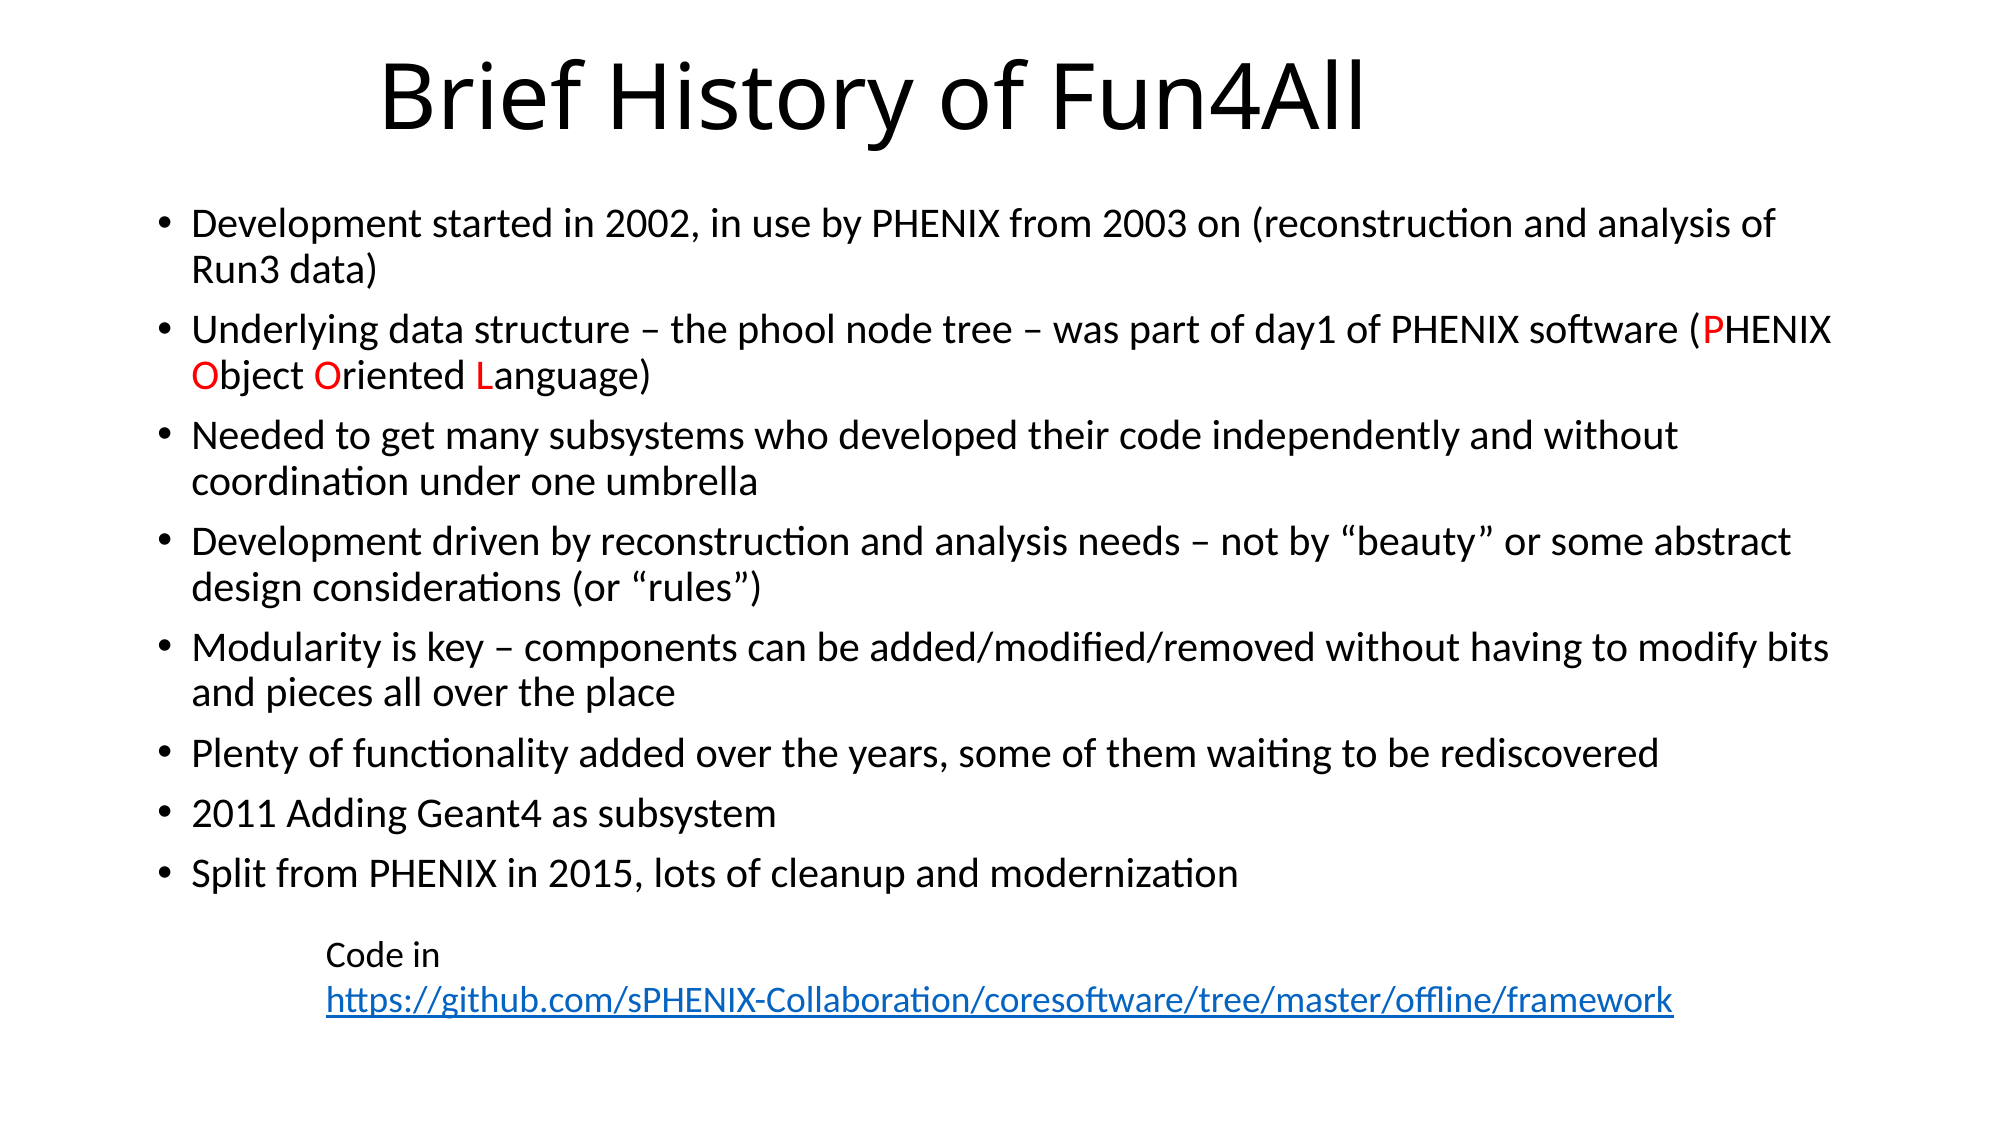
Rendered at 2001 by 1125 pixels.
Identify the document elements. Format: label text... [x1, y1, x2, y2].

list Development started in 2002, in use by PHENIX from 2003 on (reconstruction and analysis of Run3 data) Underlying data structure – the phool node tree – was part of day1 of PHENIX software (PHENIX Object Oriented Language) Needed to get many subsystems who developed their code independently and without coordination under one umbrella Development driven by reconstruction and analysis needs – not by “beauty” or some abstract design considerations (or “rules”) Modularity is key – components can be added/modified/removed without having to modify bits and pieces all over the place Plenty of functionality added over the years, some of them waiting to be rediscovered 2011 Adding Geant4 as subsystem Split from PHENIX in 2015, lots of cleanup and modernization [142, 193, 1858, 912]
title Brief History of Fun4All [362, 6, 1638, 193]
text_box Code in https://github.com/sPHENIX-Collaboration/coresoftware/tree/master/offline/framework [310, 922, 1689, 1028]
